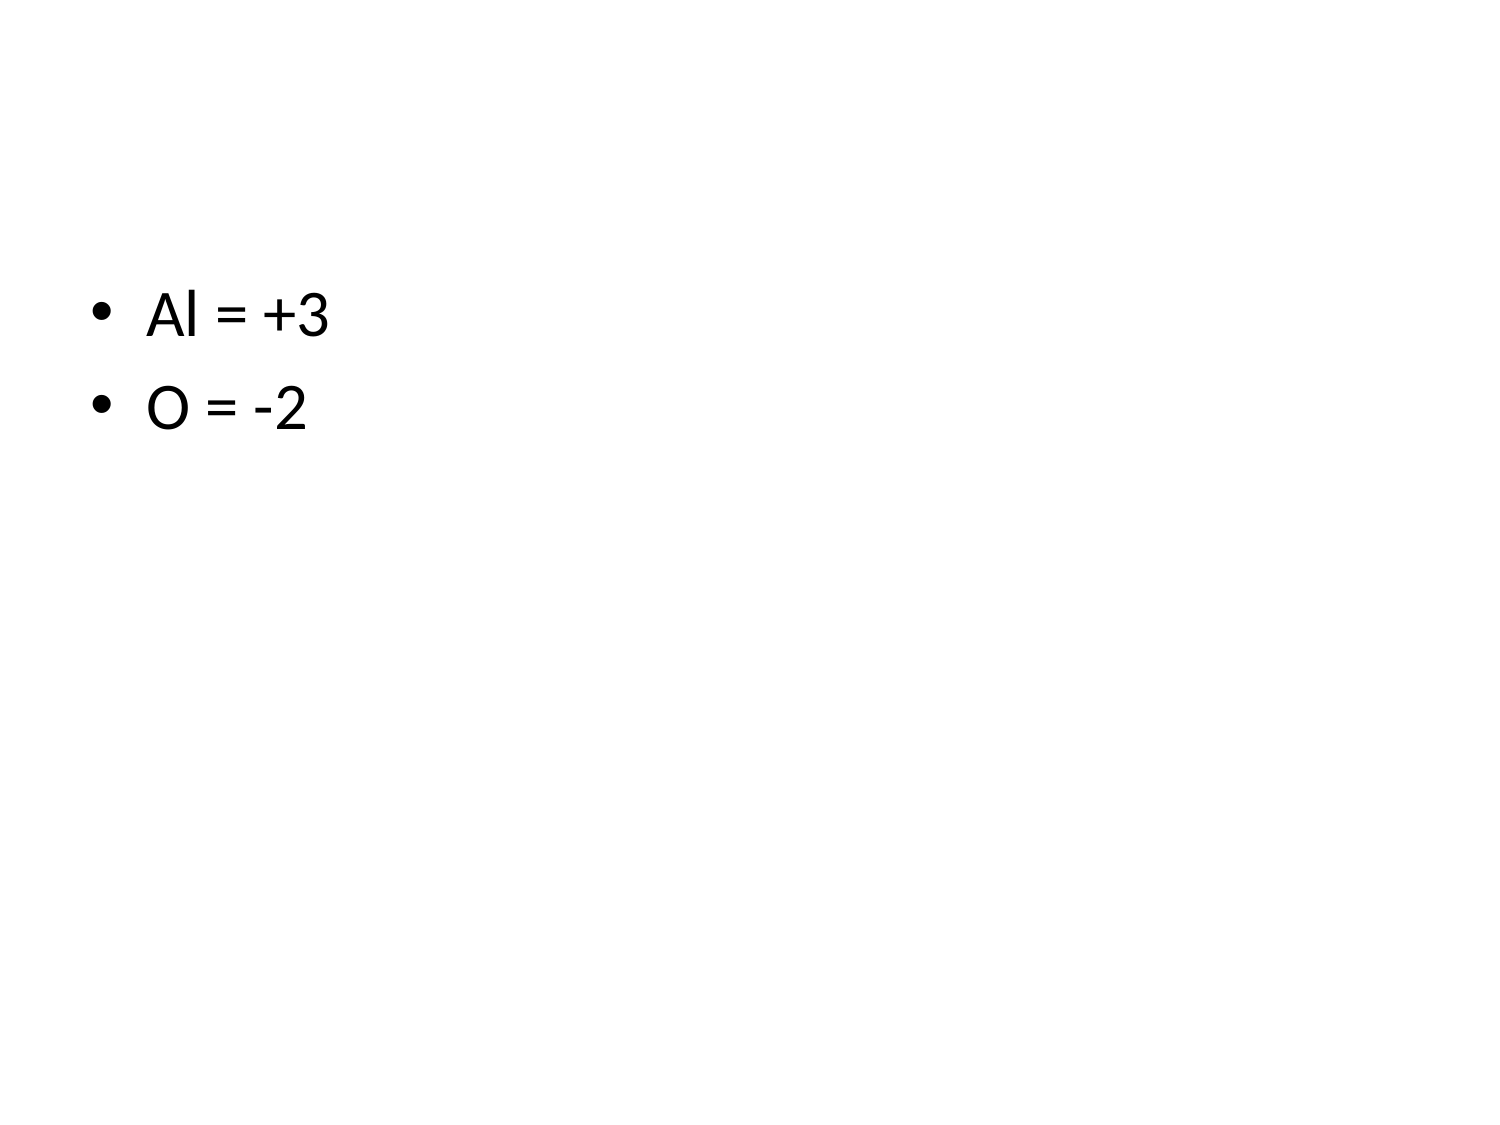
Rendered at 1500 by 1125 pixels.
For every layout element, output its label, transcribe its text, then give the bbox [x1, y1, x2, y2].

list Al = +3 O = -2 [75, 262, 1425, 1005]
